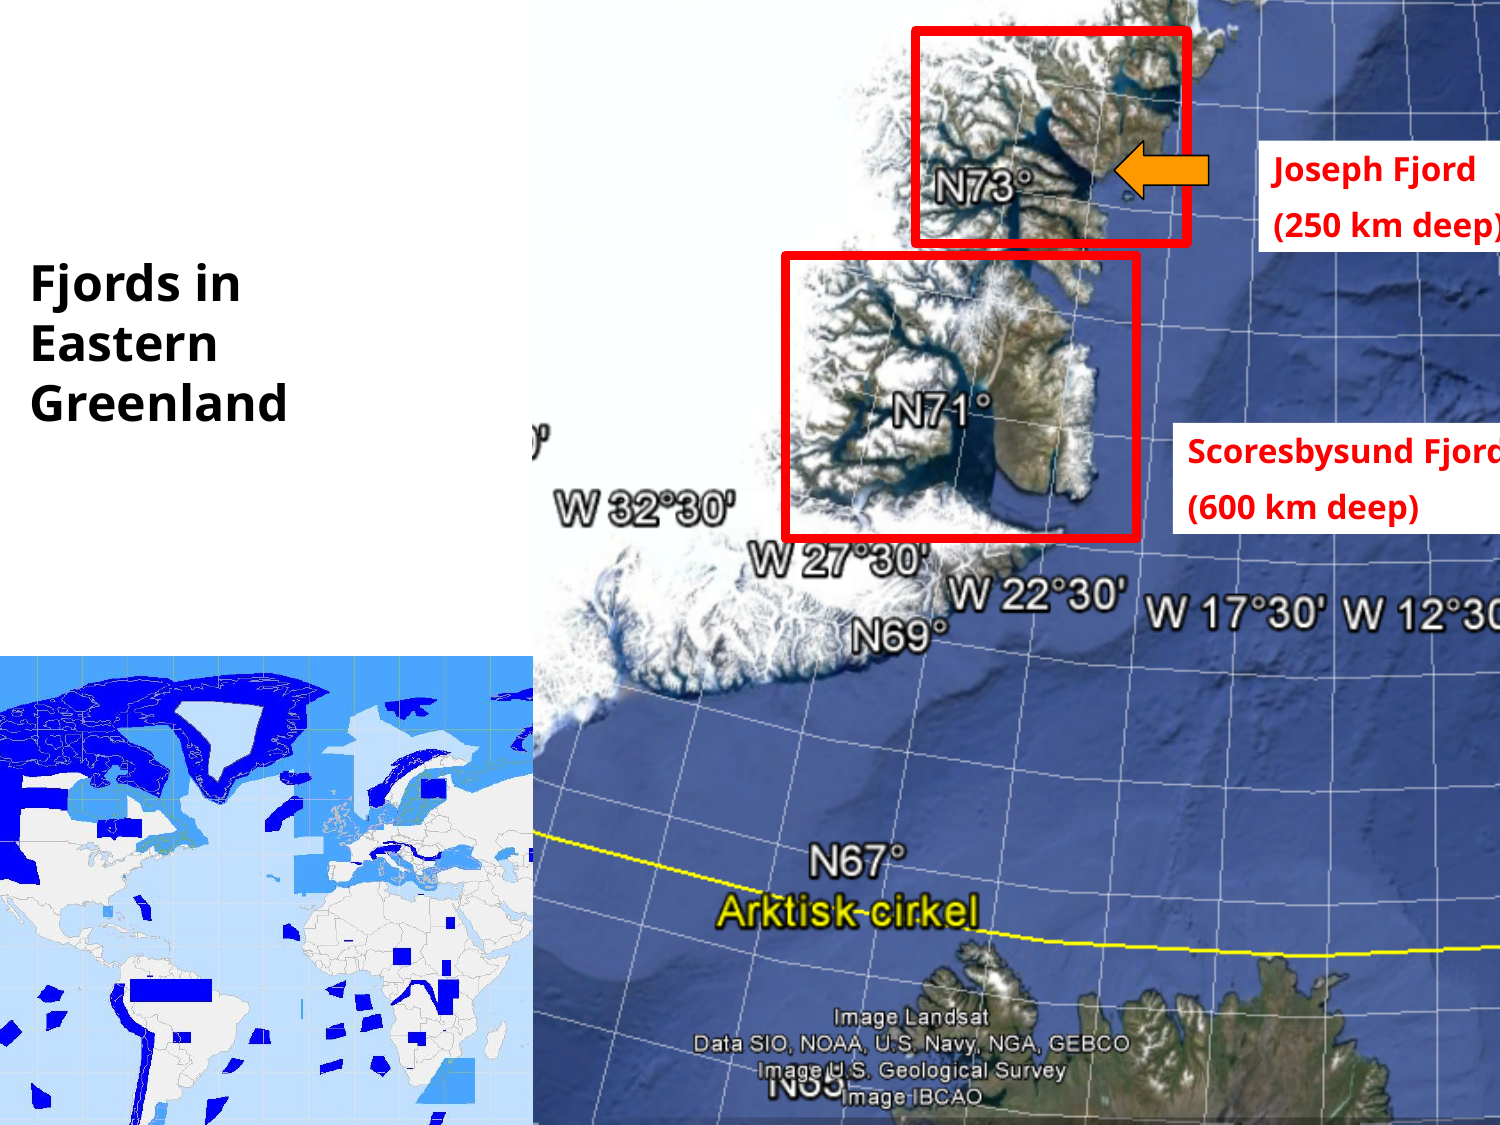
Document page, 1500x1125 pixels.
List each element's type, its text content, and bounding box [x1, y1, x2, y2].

list [5, 297, 527, 655]
title Fjords in Eastern Greenland [29, 243, 527, 297]
picture [0, 0, 1500, 1125]
